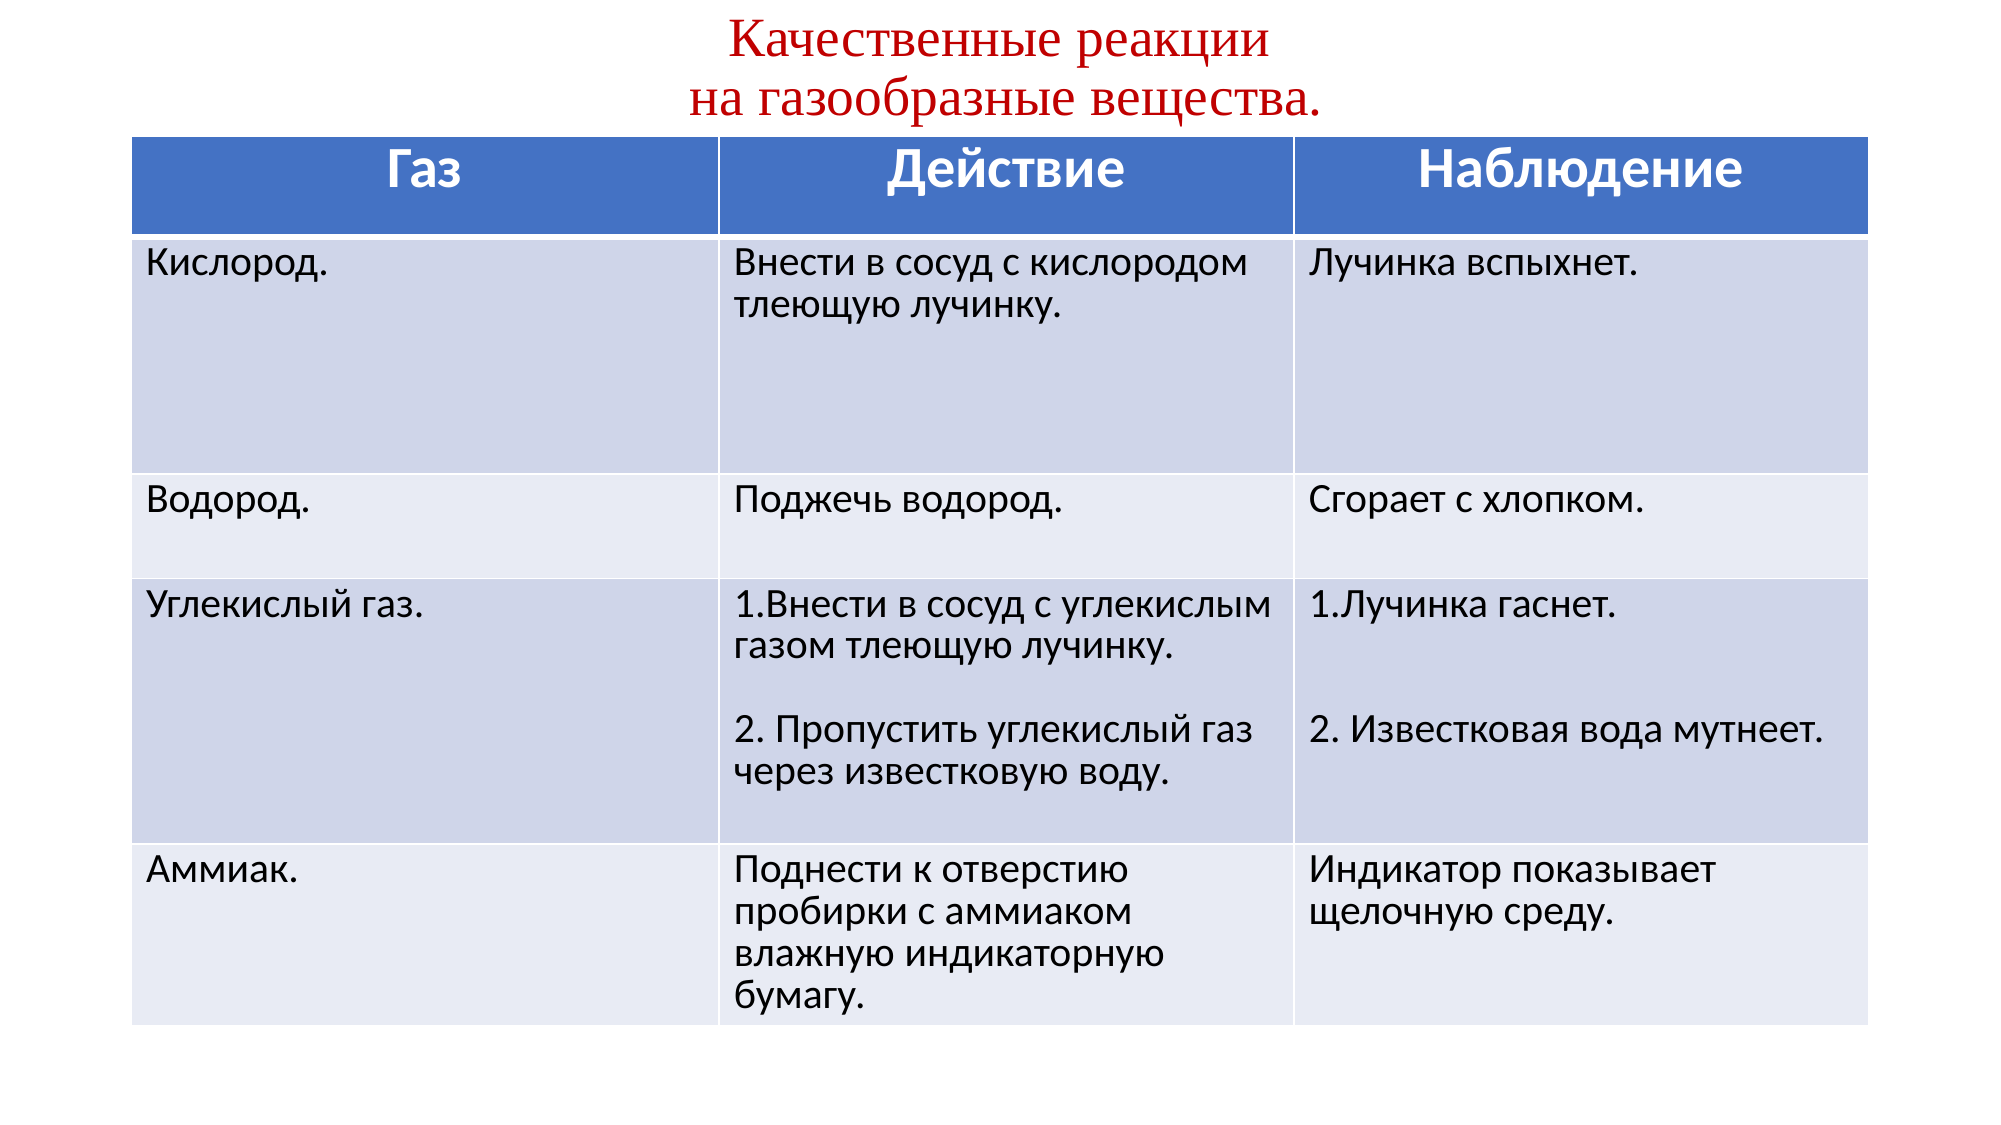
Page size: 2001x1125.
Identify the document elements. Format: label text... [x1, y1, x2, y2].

table_cell 1.Лучинка гаснет. 2. Известковая вода мутнеет. [1295, 579, 1868, 843]
title Качественные реакции на газообразные вещества. [137, 0, 1863, 135]
table_cell Внести в сосуд с кислородом тлеющую лучинку. [720, 240, 1293, 473]
table_cell Поднести к отверстию пробирки с аммиаком влажную индикаторную бумагу. [720, 845, 1293, 1025]
table_header Наблюдение [1295, 137, 1868, 234]
table_cell Сгорает с хлопком. [1295, 475, 1868, 578]
table_cell Водород. [132, 475, 718, 578]
table_header Газ [132, 137, 718, 234]
table_cell Углекислый газ. [132, 579, 718, 843]
table_cell Кислород. [132, 240, 718, 473]
table_header Действие [720, 137, 1293, 234]
table_cell Индикатор показывает щелочную среду. [1295, 845, 1868, 1025]
table_cell Лучинка вспыхнет. [1295, 240, 1868, 473]
table_cell Поджечь водород. [720, 475, 1293, 578]
table_cell 1.Внести в сосуд с углекислым газом тлеющую лучинку. 2. Пропустить углекислый газ через известковую воду. [720, 579, 1293, 843]
table_cell Аммиак. [132, 845, 718, 1025]
